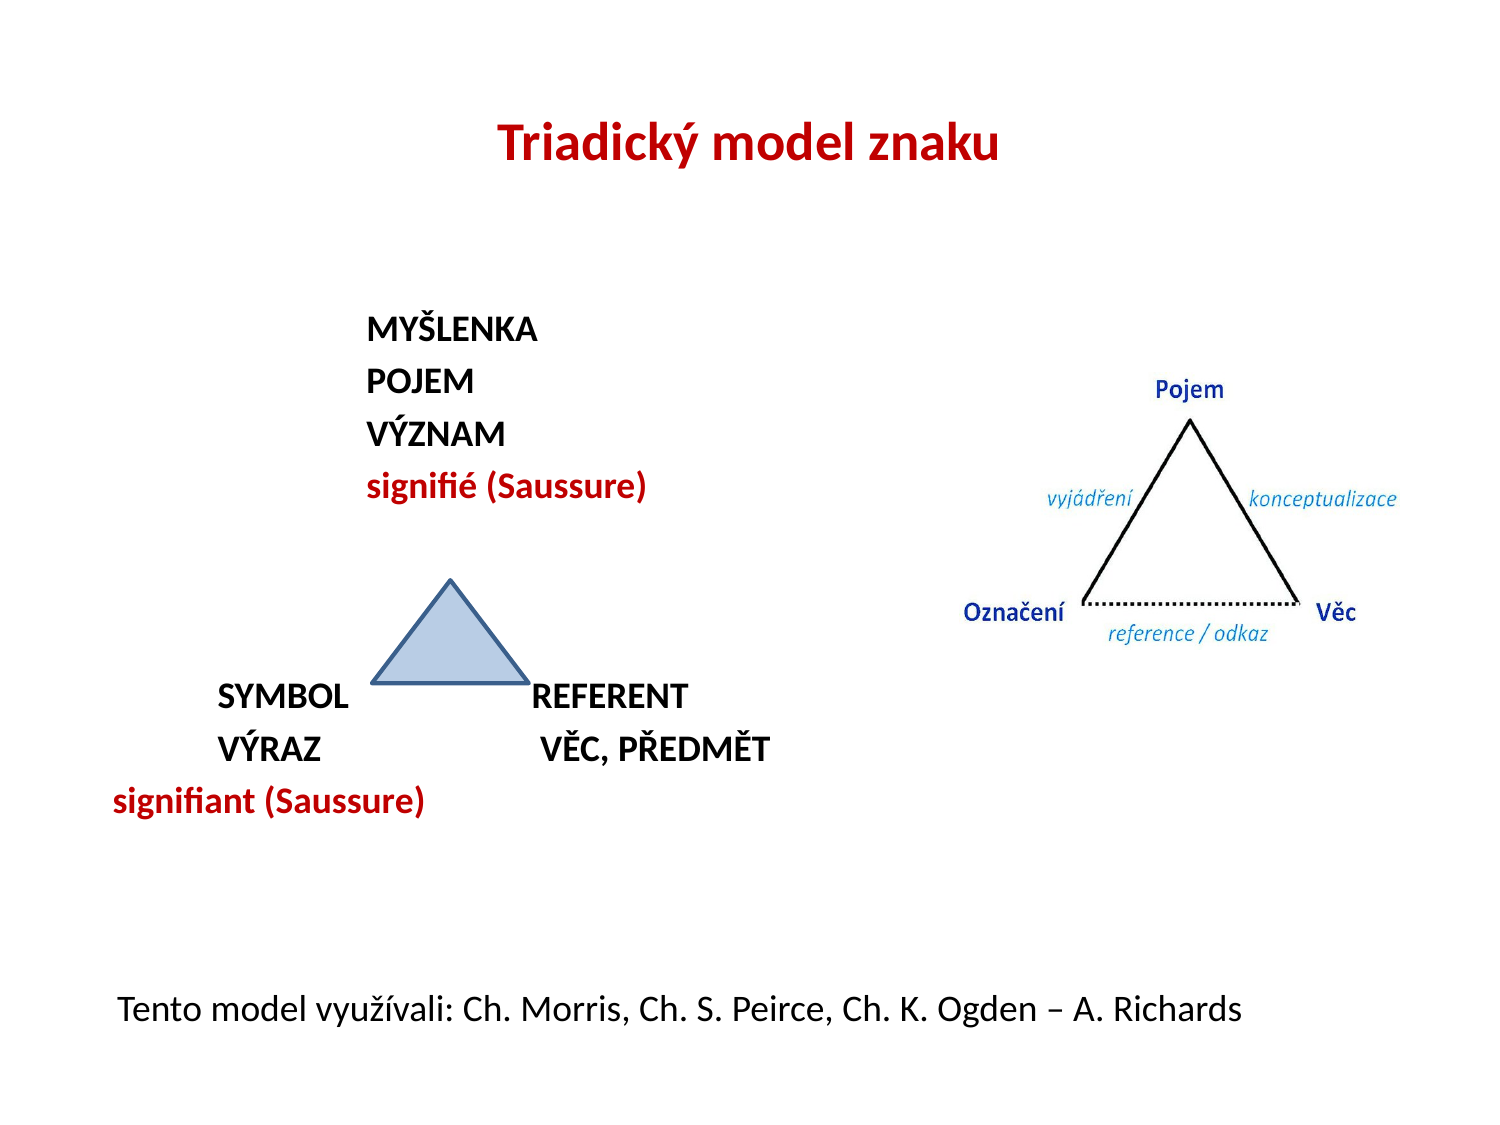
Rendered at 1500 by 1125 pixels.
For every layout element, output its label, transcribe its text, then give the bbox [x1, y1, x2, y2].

text_box Tento model využívali: Ch. Morris, Ch. S. Peirce, Ch. K. Ogden – A. Richards [102, 977, 1449, 1037]
title Triadický model znaku [75, 45, 1425, 233]
text_box [370, 578, 531, 686]
picture [959, 372, 1400, 650]
list MYŠLENKA POJEM VÝZNAM signifié (Saussure) SYMBOL REFERENT VÝRAZ VĚC, PŘEDMĚT signifiant (Saussure) [41, 243, 880, 917]
